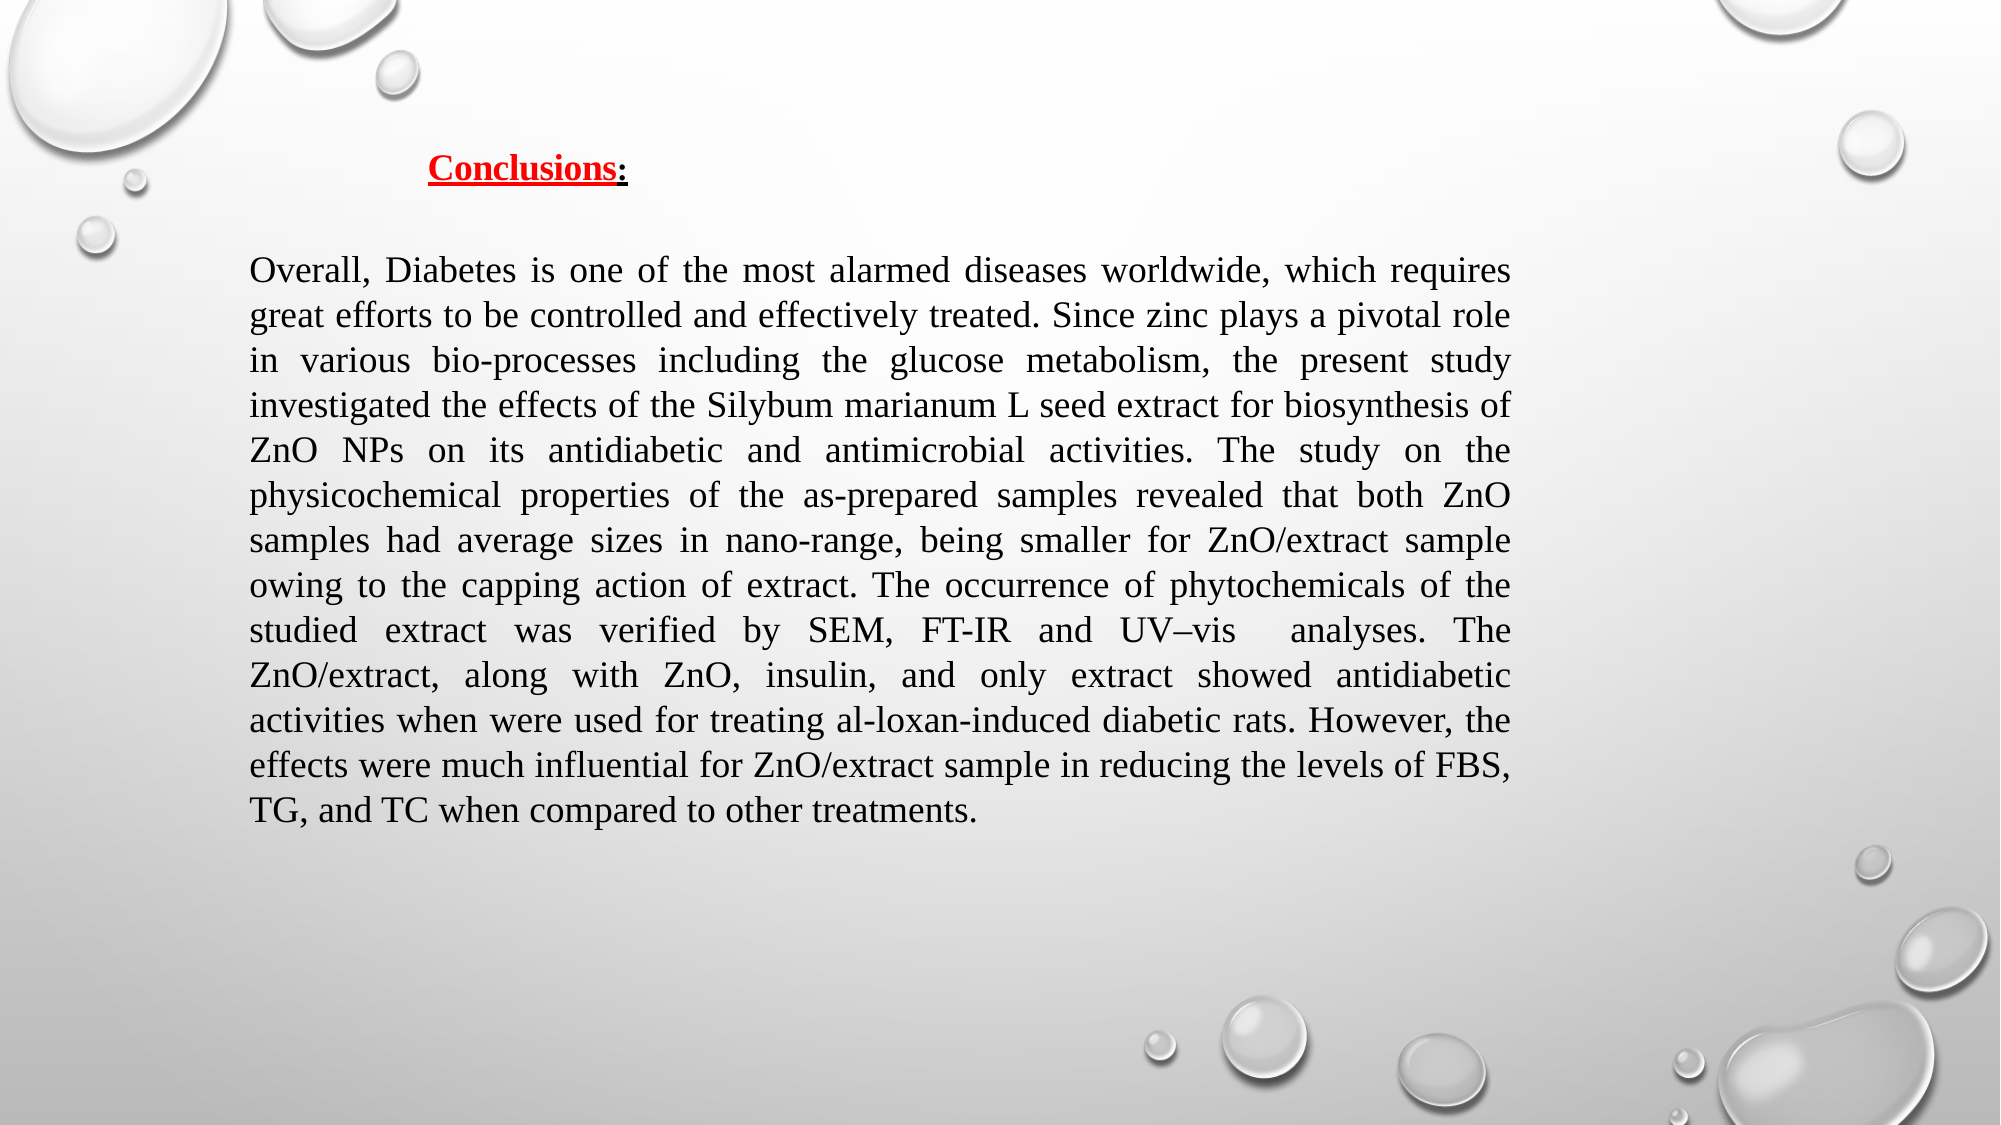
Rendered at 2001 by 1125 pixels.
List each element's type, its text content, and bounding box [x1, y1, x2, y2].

text_box Conclusions: [337, 90, 1338, 237]
text_box Overall, Diabetes is one of the most alarmed diseases worldwide, which requires great efforts to be controlled and effectively treated. Since zinc plays a pivotal role in various bio-processes including the glucose metabolism, the present study investigated the effects of the Silybum marianum L seed extract for biosynthesis of ZnO NPs on its antidiabetic and antimicrobial activities. The study on the physicochemical properties of the as-prepared samples revealed that both ZnO samples had average sizes in nano-range, being smaller for ZnO/extract sample owing to the capping action of extract. The occurrence of phytochemicals of the studied extract was verified by SEM, FT-IR and UV–vis analyses. The ZnO/extract, along with ZnO, insulin, and only extract showed antidiabetic activities when were used for treating al-loxan-induced diabetic rats. However, the effects were much influential for ZnO/extract sample in reducing the levels of FBS, TG, and TC when compared to other treatments. [234, 238, 1528, 838]
picture [0, 0, 2000, 1125]
